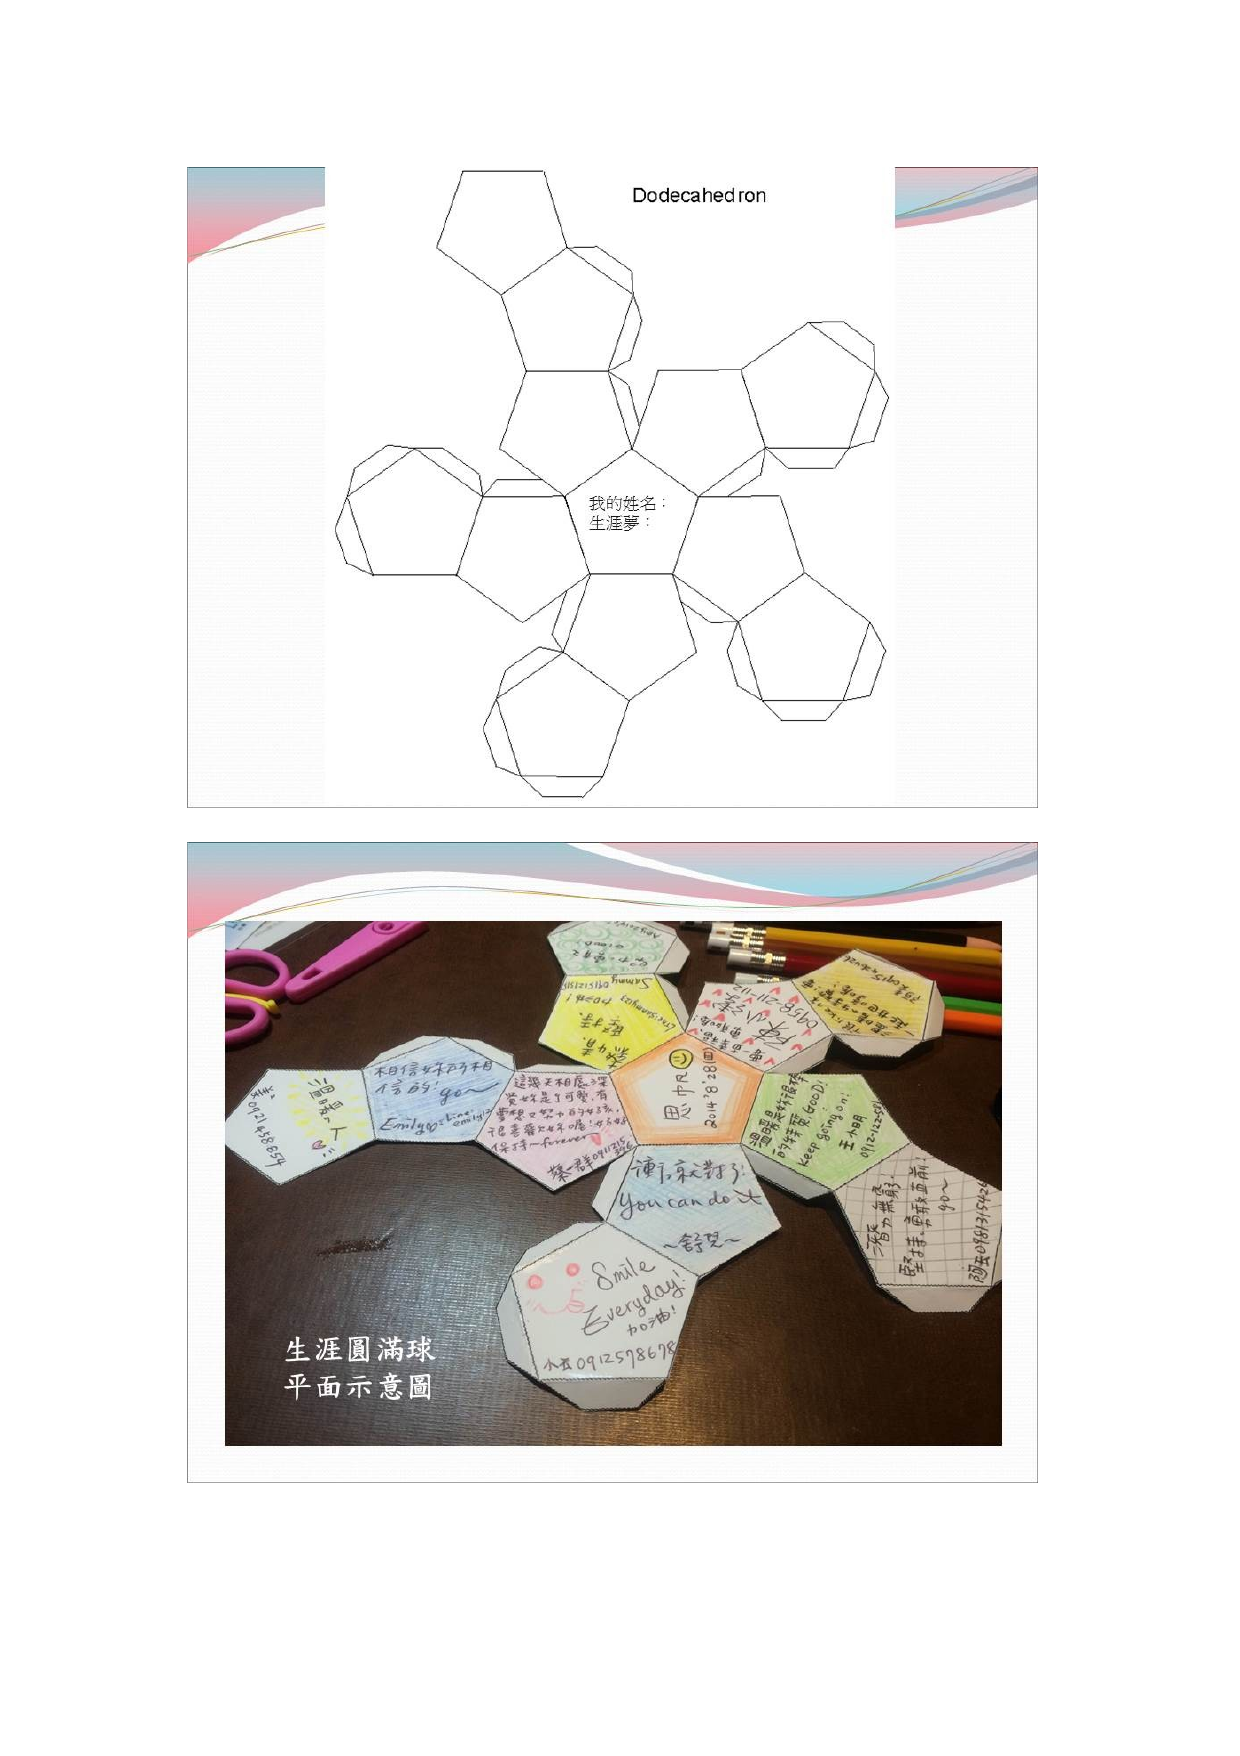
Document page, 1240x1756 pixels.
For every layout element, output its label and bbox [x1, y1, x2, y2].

text_box [187, 167, 1038, 808]
text_box [187, 842, 1038, 1483]
